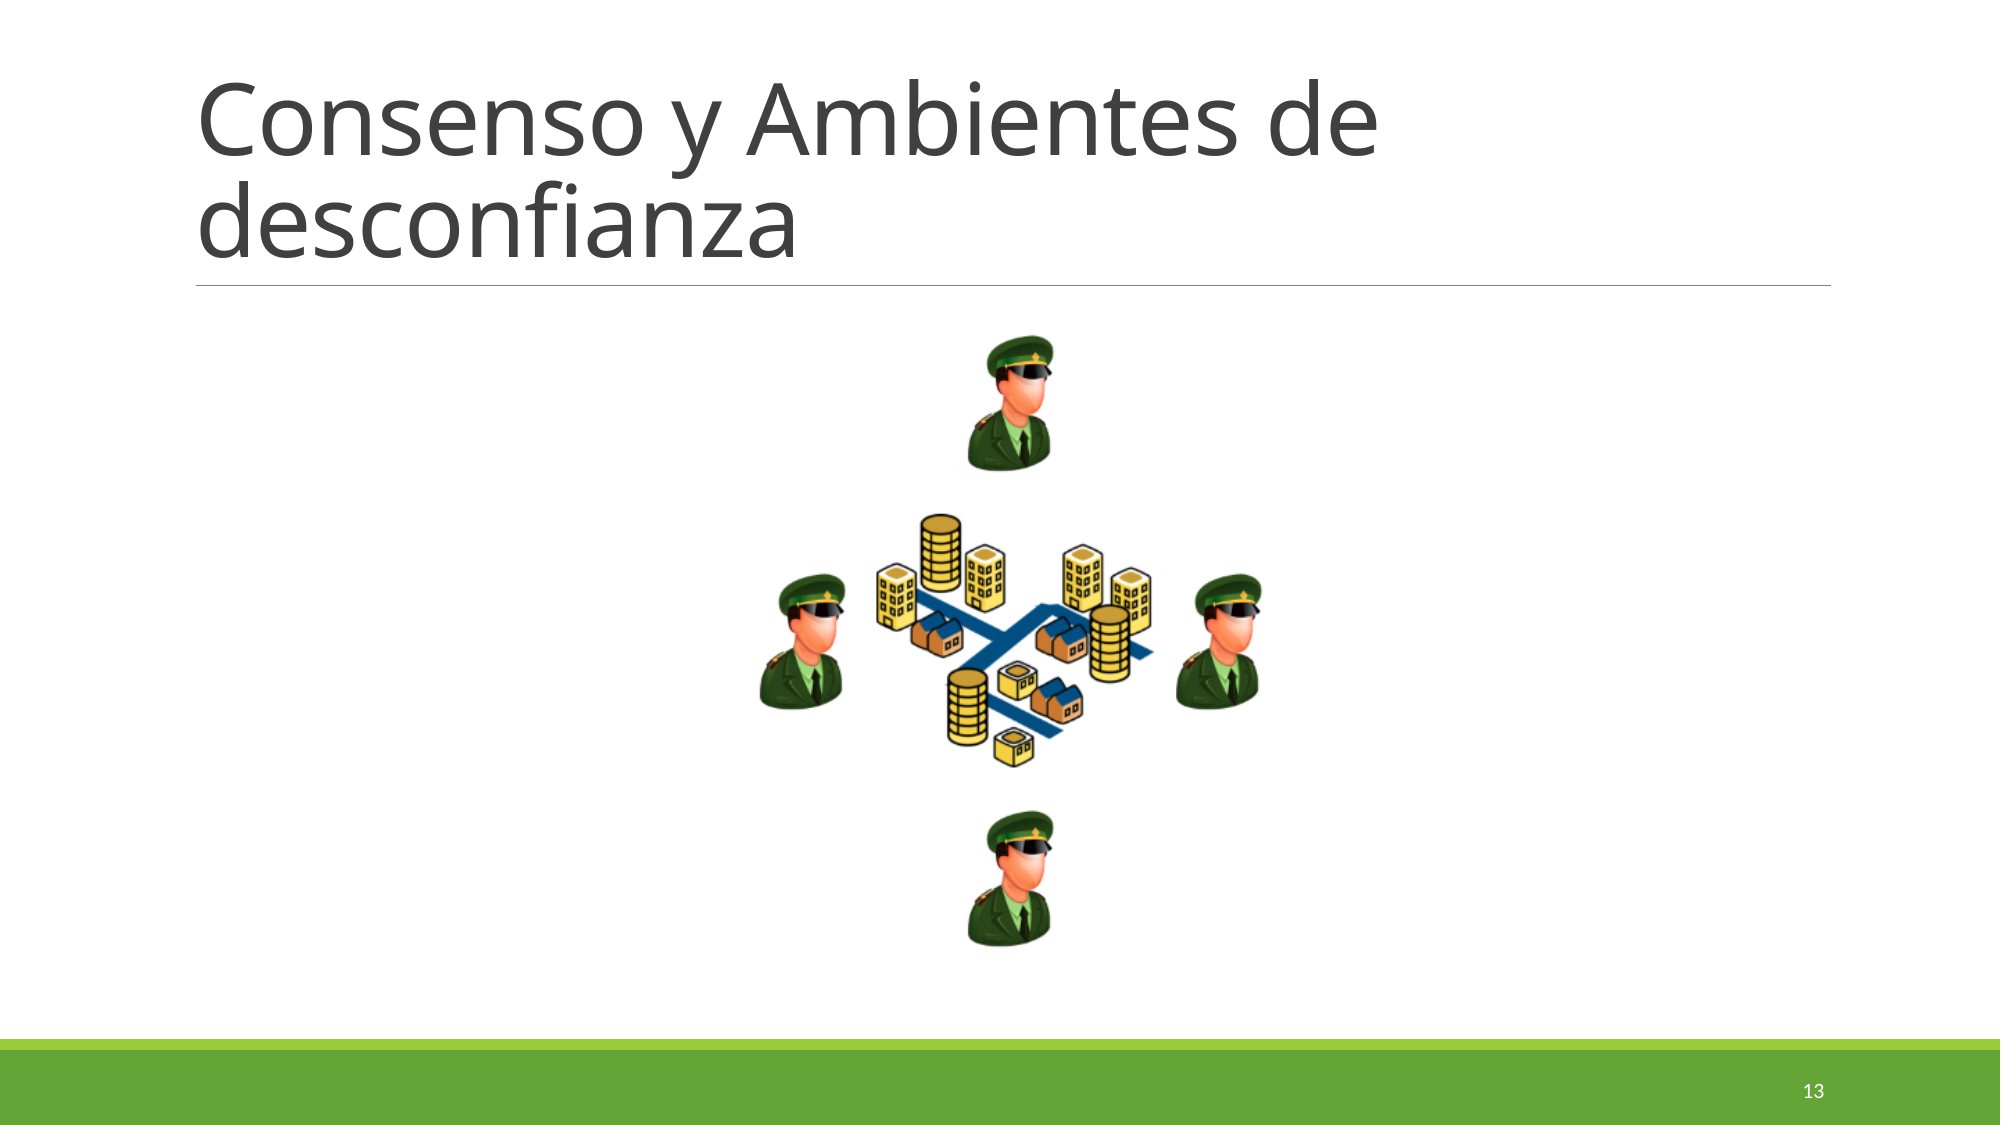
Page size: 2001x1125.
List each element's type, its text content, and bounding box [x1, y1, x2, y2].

title Consenso y Ambientes de desconfianza [180, 47, 1830, 285]
slide_number 13 [1624, 1059, 1840, 1120]
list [724, 302, 1286, 964]
